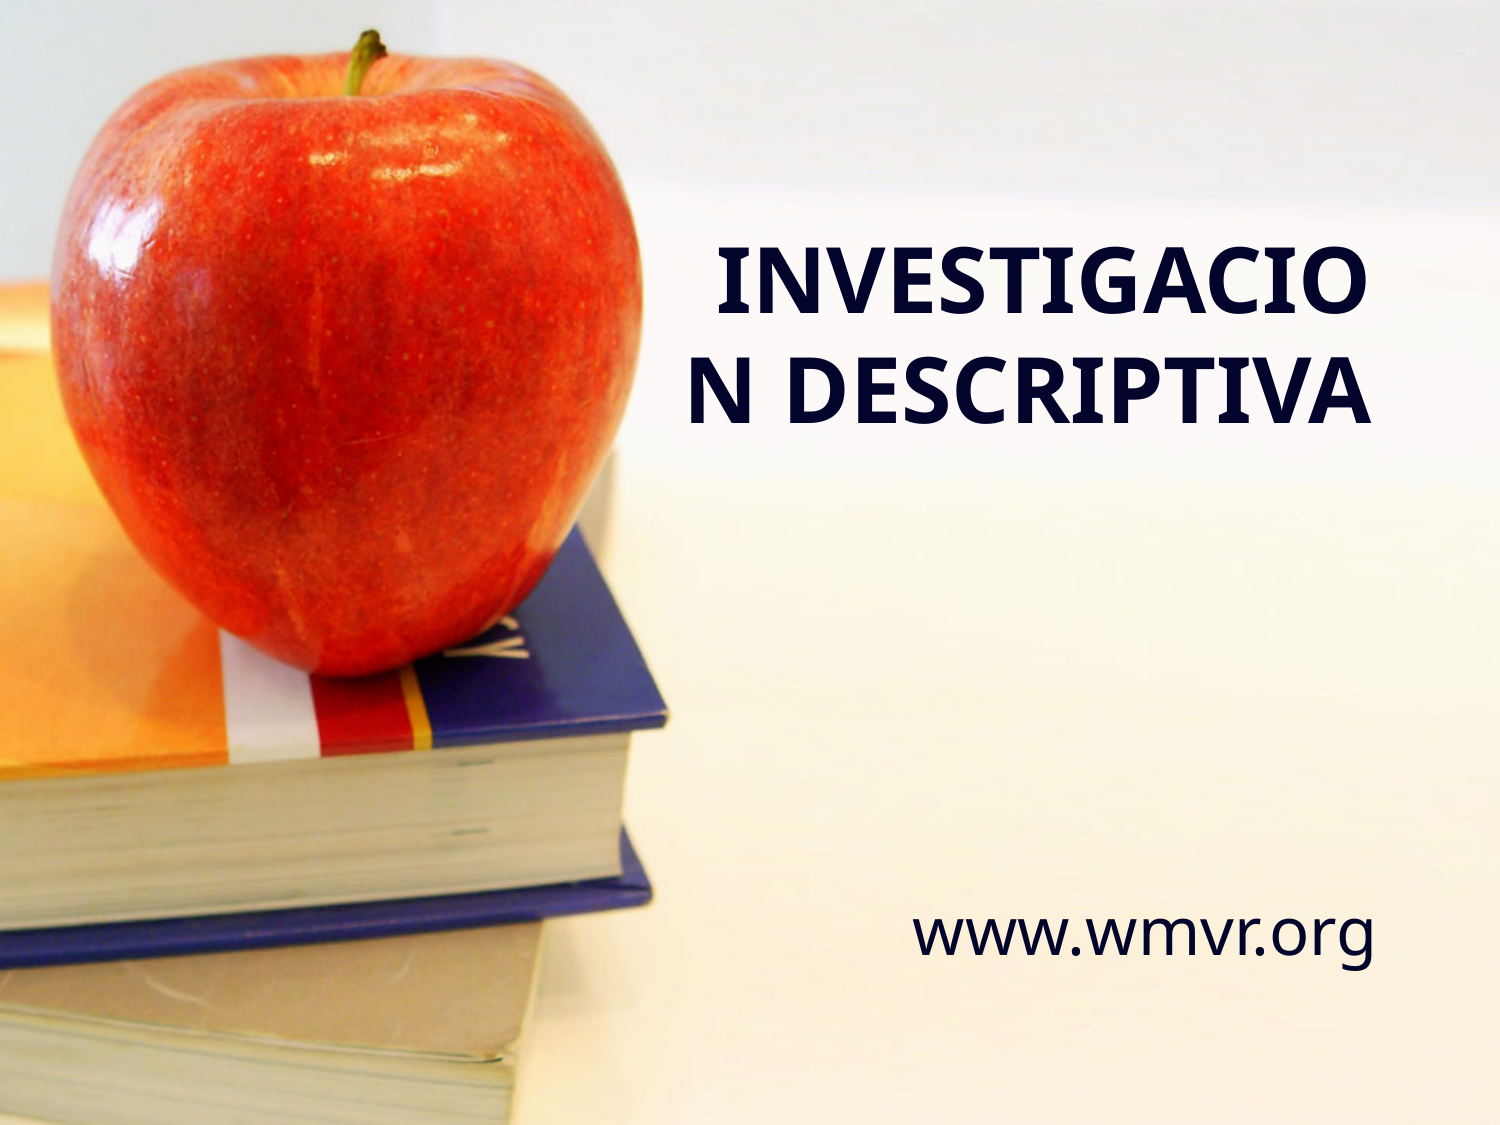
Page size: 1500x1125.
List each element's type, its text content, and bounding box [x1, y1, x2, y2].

title INVESTIGACION DESCRIPTIVA [631, 101, 1388, 563]
picture [0, 0, 1500, 1125]
subtitle www.wmvr.org [584, 881, 1394, 1032]
